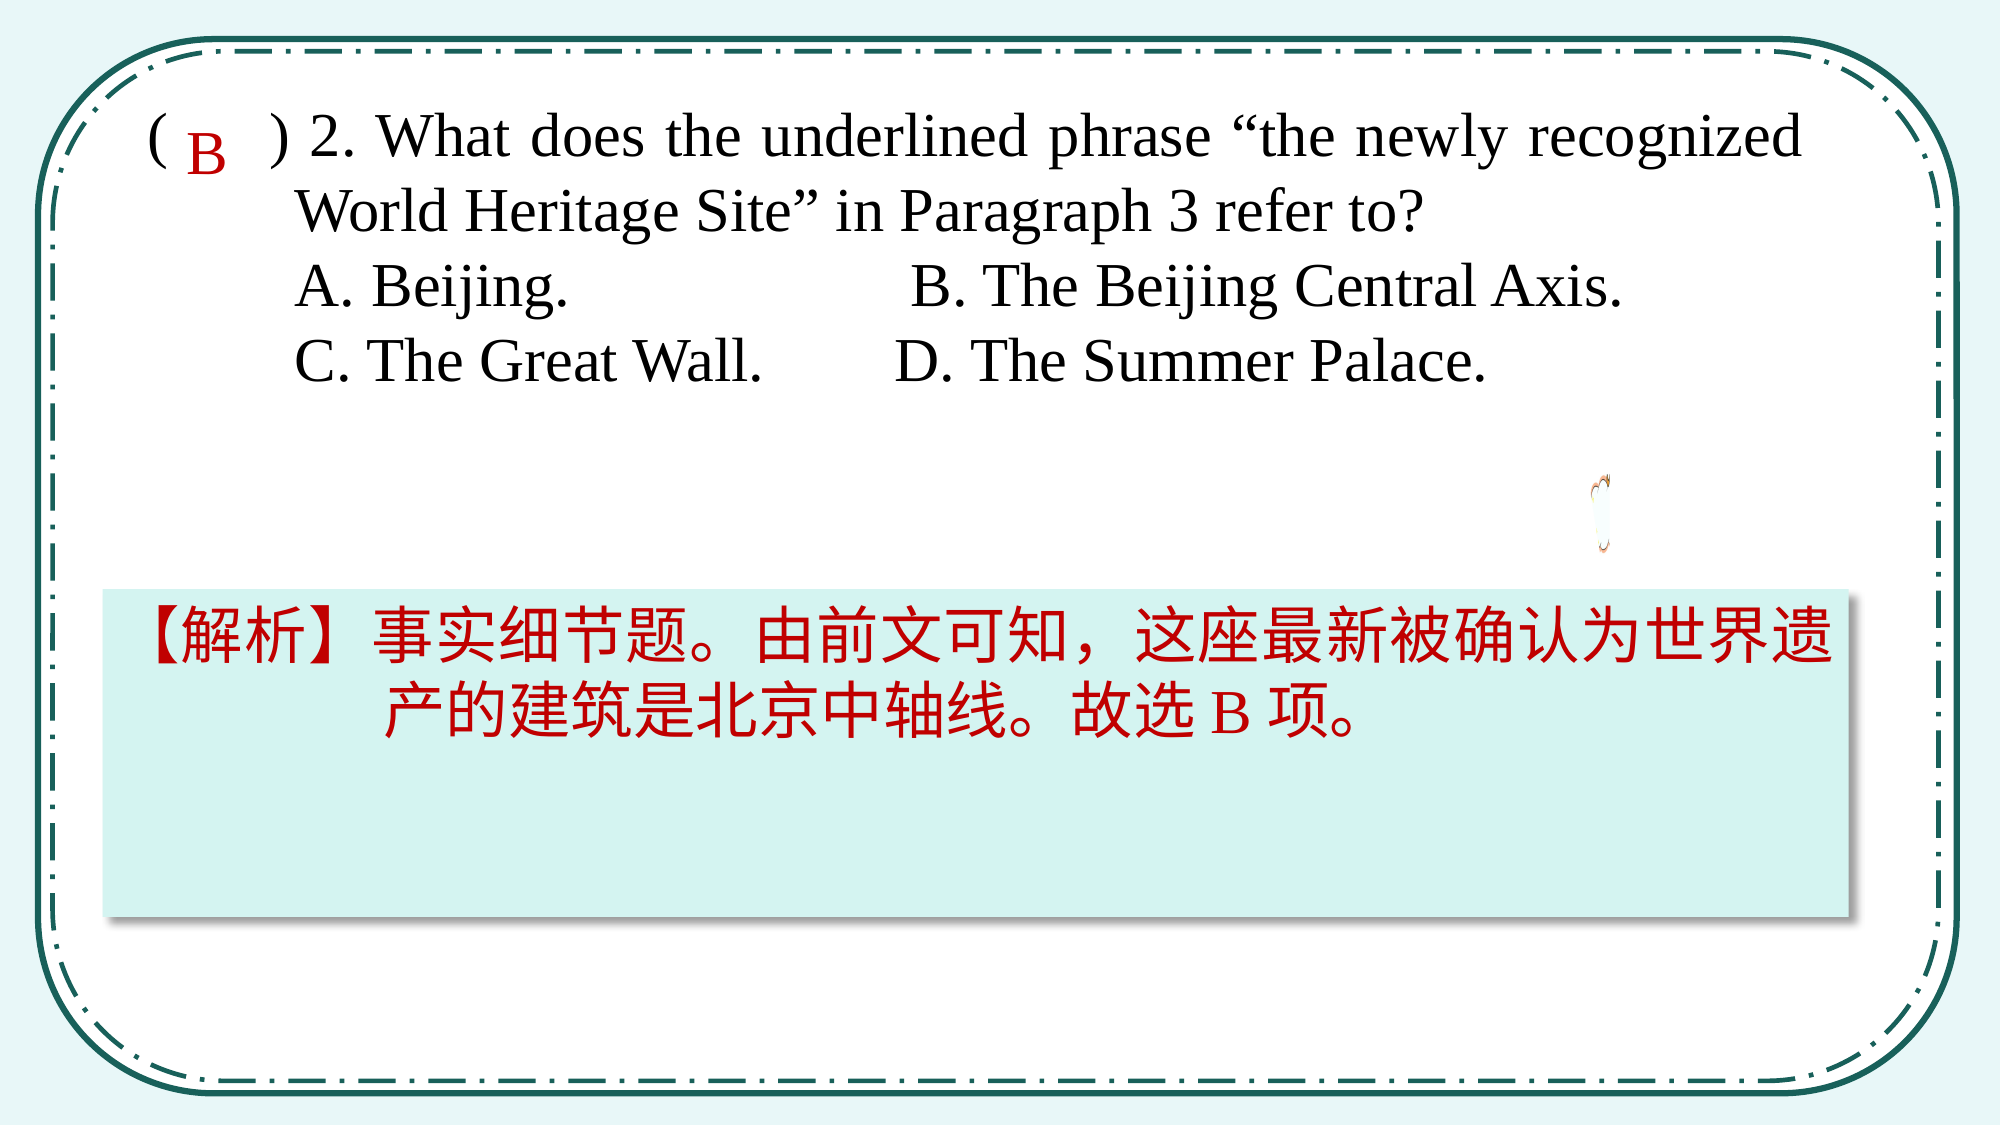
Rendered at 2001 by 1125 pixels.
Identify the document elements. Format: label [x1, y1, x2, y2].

text_box [37, 38, 1958, 1094]
picture [0, 0, 2000, 1125]
